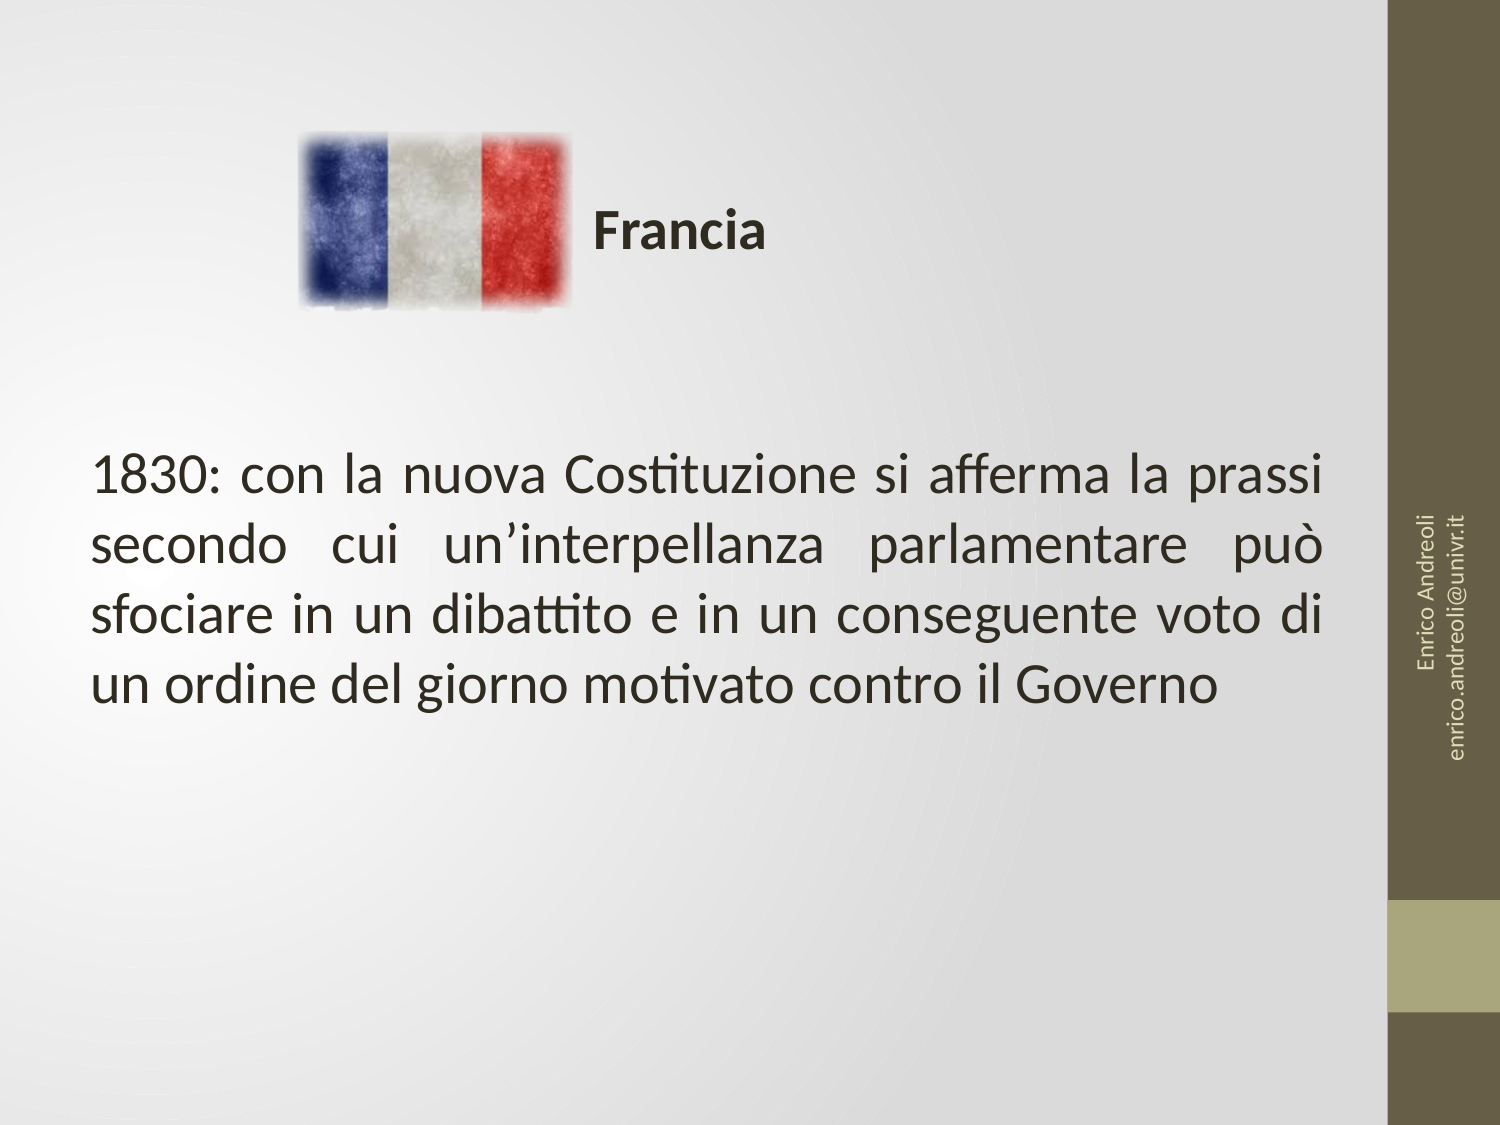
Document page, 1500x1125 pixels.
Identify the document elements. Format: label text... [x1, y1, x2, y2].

footer Enrico Andreoli enrico.andreoli@univr.it [1408, 500, 1469, 889]
list Francia 1830: con la nuova Costituzione si afferma la prassi secondo cui un’interpellanza parlamentare può sfociare in un dibattito e in un conseguente voto di un ordine del giorno motivato contro il Governo [75, 101, 1340, 1005]
picture [289, 124, 581, 321]
